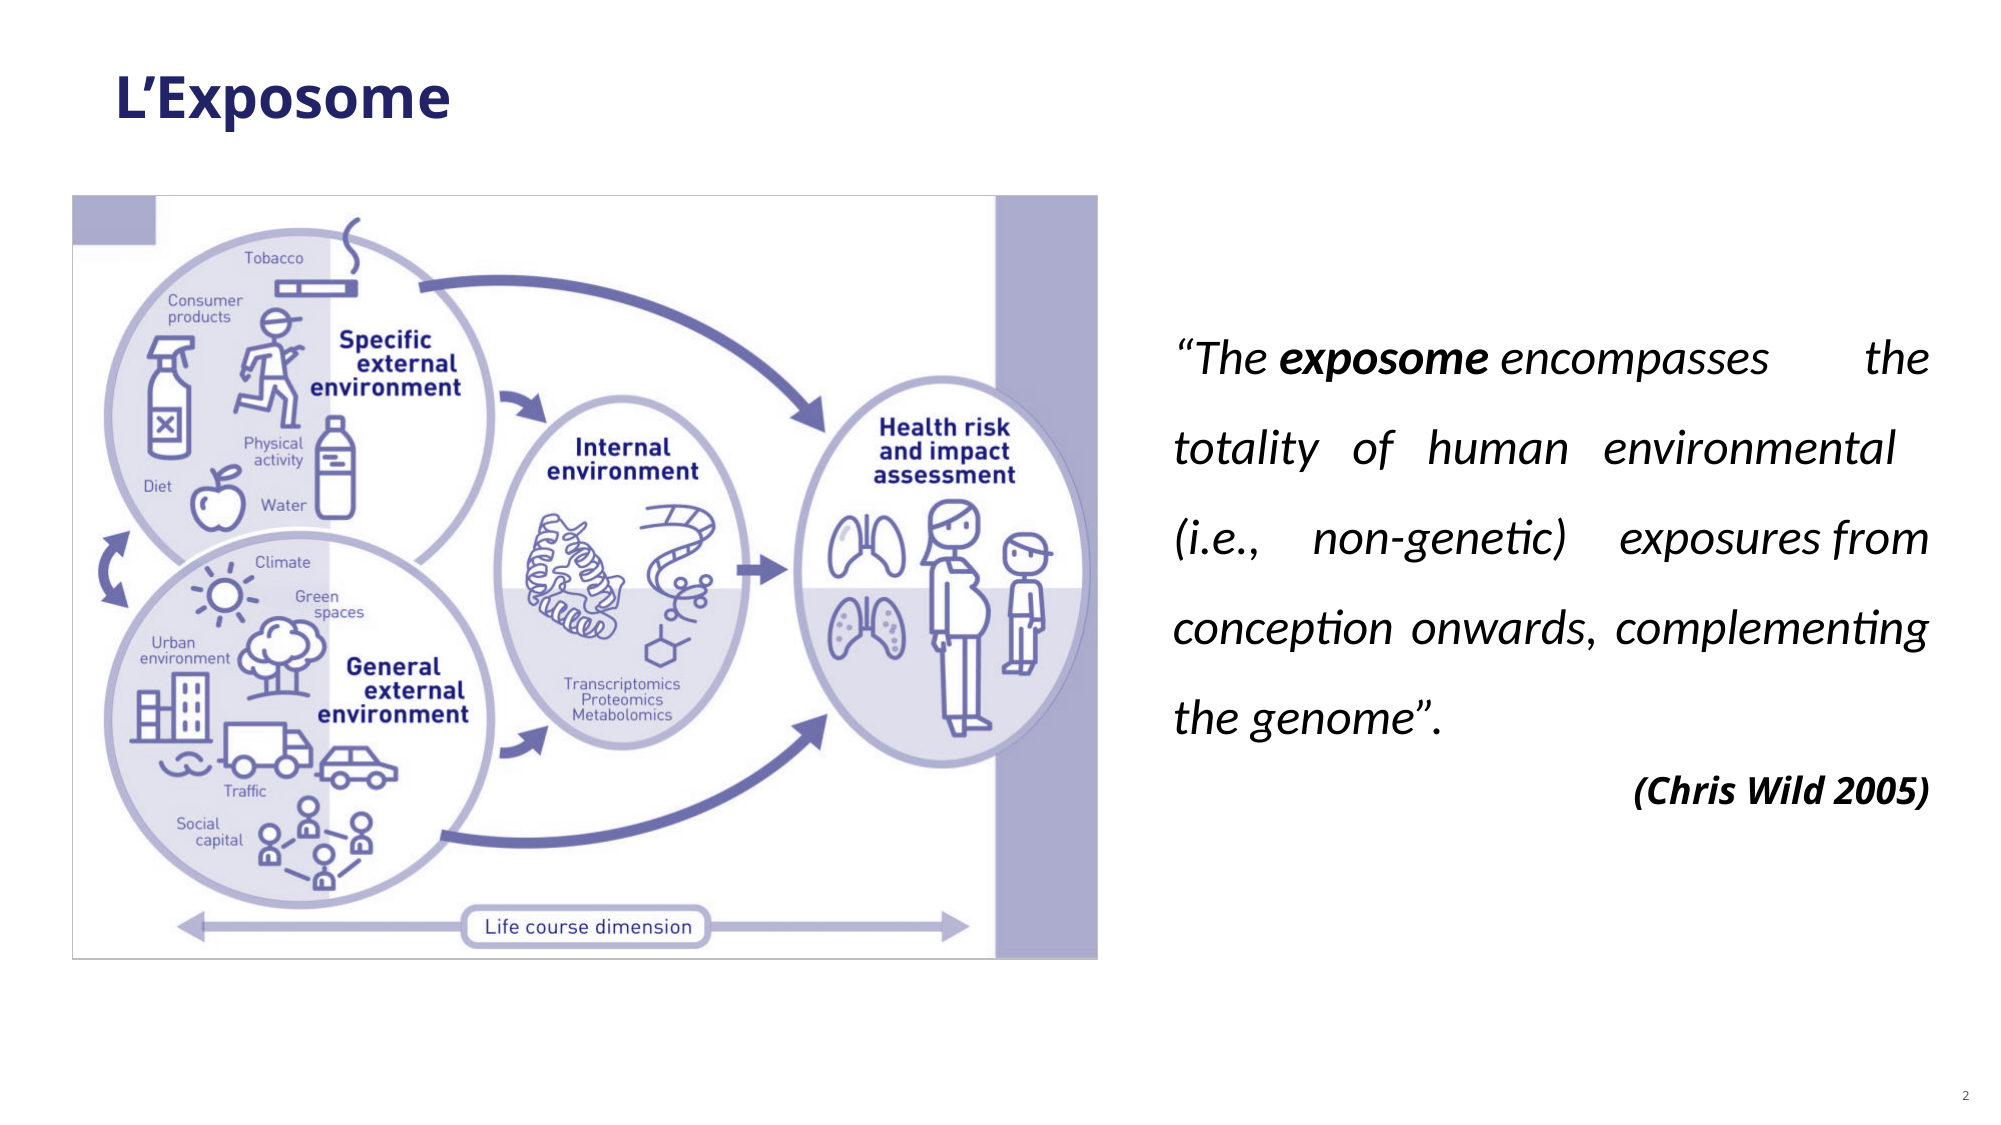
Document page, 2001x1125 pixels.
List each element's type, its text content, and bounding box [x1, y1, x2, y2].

picture [72, 196, 1097, 959]
text_box “The exposome encompasses the totality of human environmental (i.e., non-genetic) exposures from conception onwards, complementing the genome”. (Chris Wild 2005) [1158, 287, 1946, 820]
title L’Exposome [99, 1, 1901, 190]
